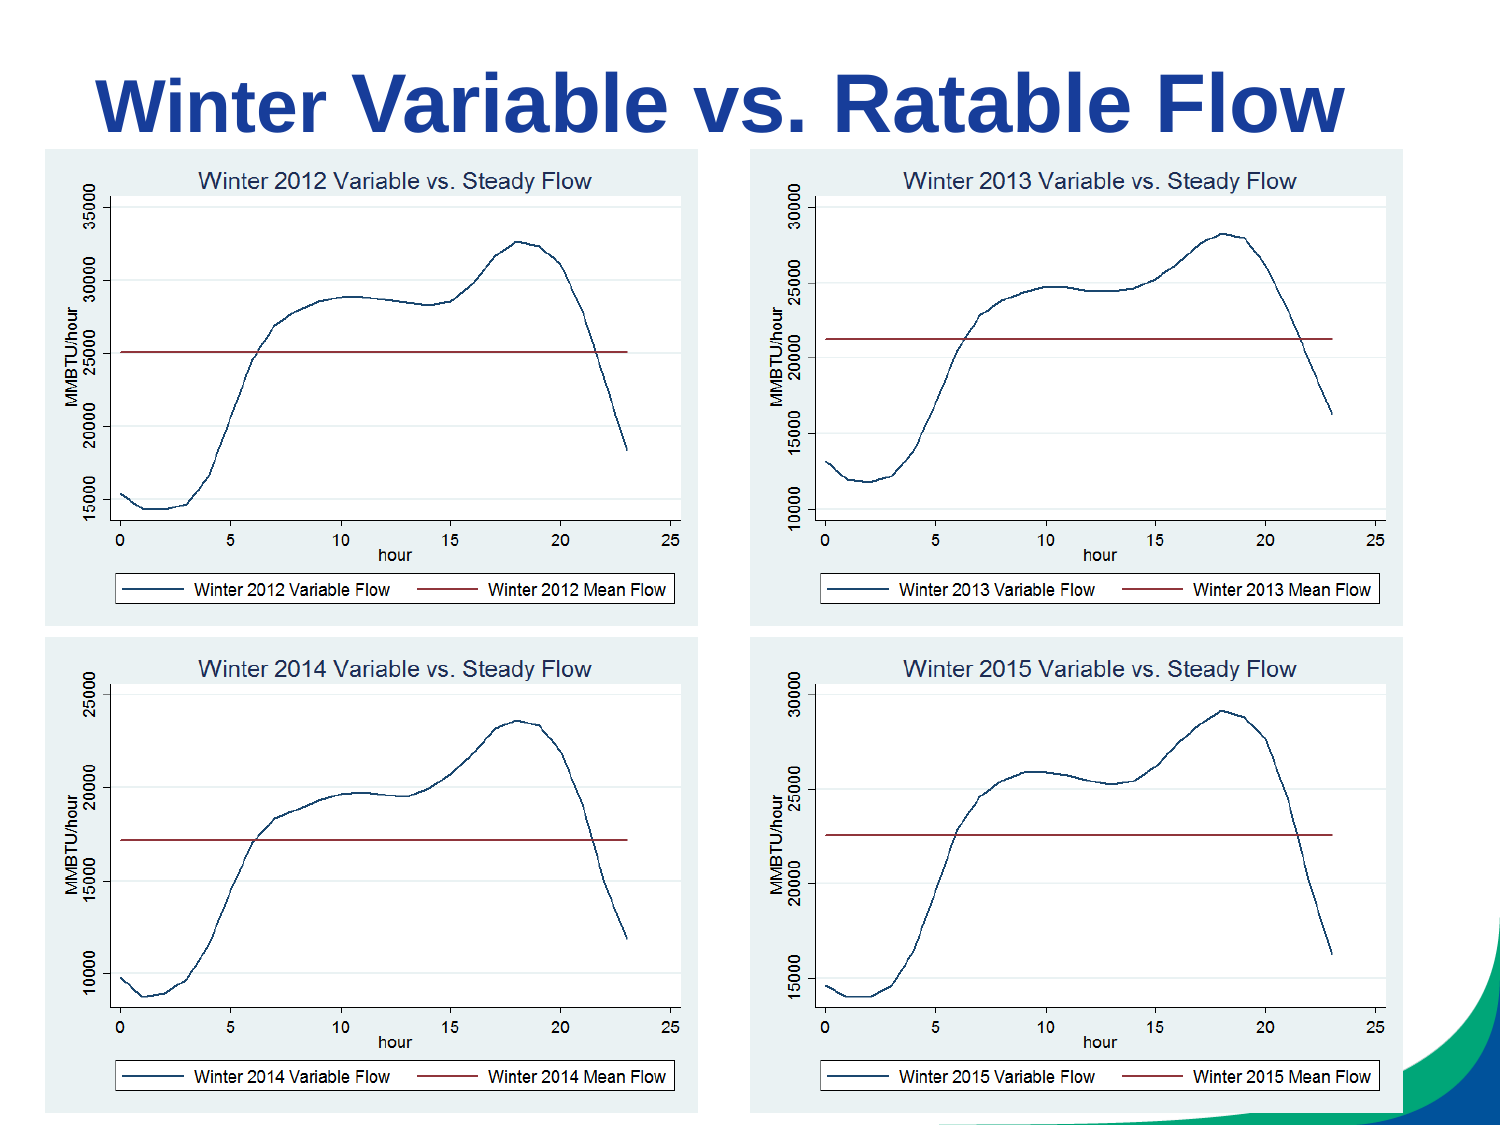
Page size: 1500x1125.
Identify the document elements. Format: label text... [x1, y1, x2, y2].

picture [749, 637, 1500, 1125]
picture [44, 637, 699, 1114]
picture [44, 149, 699, 626]
picture [749, 149, 1404, 626]
title Winter Variable vs. Ratable Flow [95, 56, 1425, 169]
